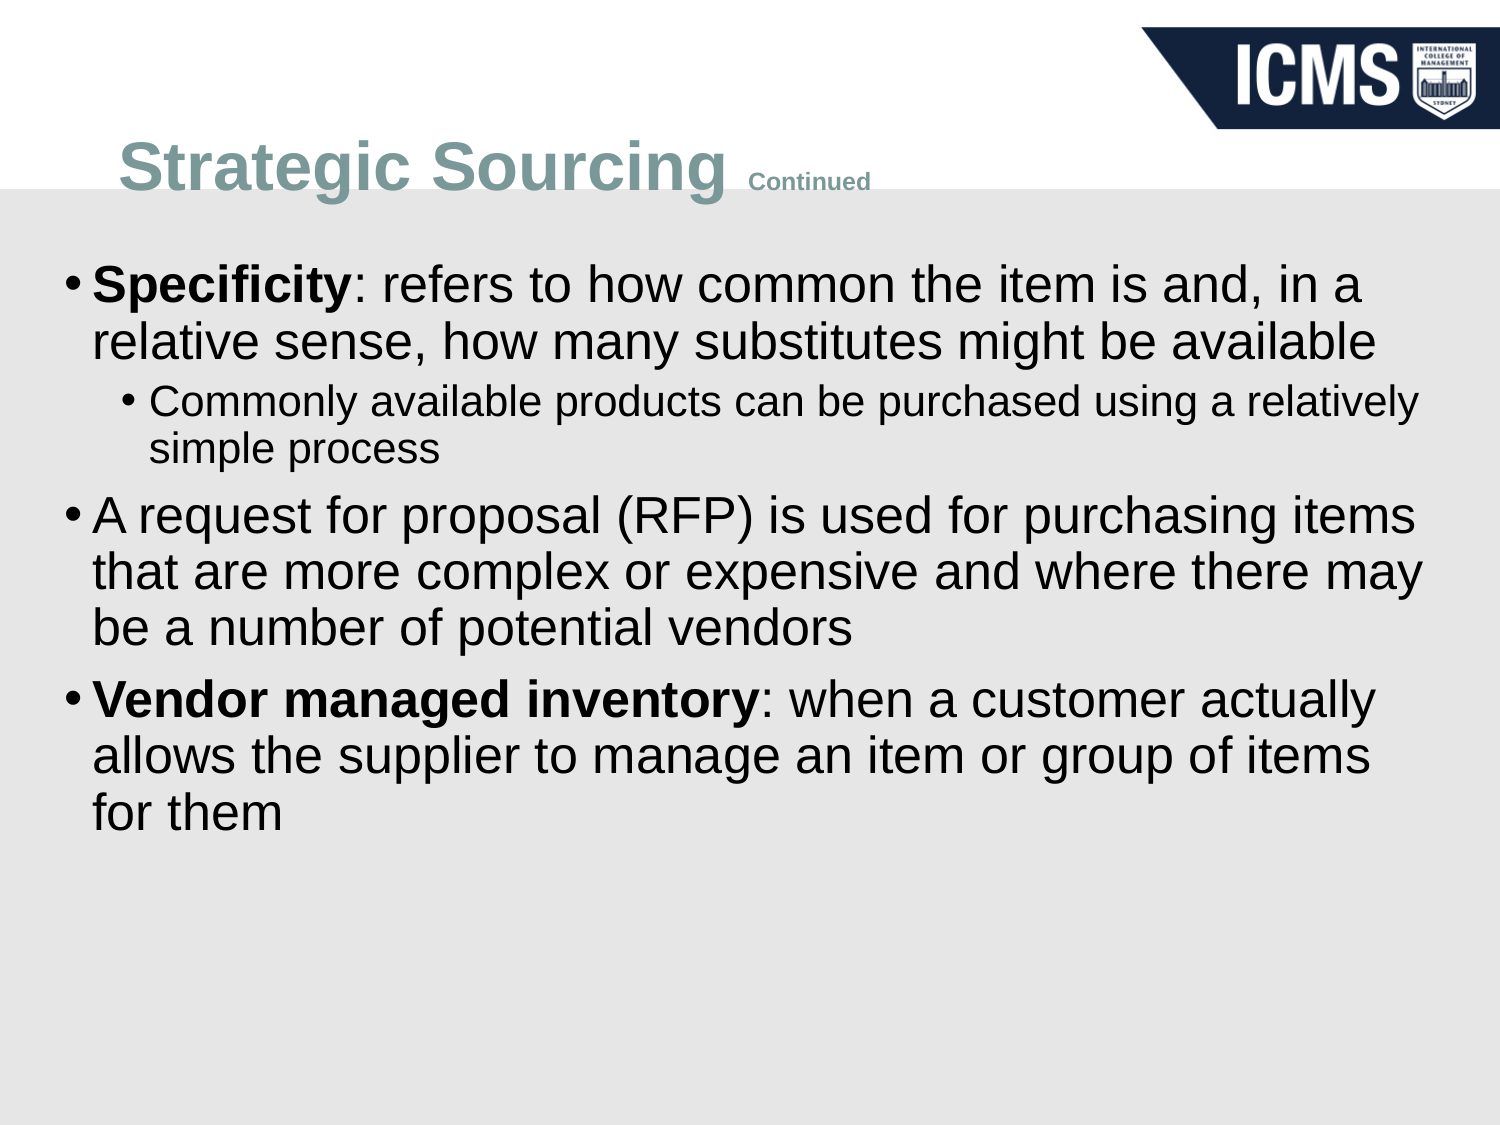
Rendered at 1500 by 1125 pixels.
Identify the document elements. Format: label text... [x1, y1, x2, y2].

picture [0, 0, 1500, 189]
list Specificity: refers to how common the item is and, in a relative sense, how many substitutes might be available Commonly available products can be purchased using a relatively simple process A request for proposal (RFP) is used for purchasing items that are more complex or expensive and where there may be a number of potential vendors Vendor managed inventory: when a customer actually allows the supplier to manage an item or group of items for them [49, 250, 1445, 1001]
title Strategic Sourcing Continued [103, 59, 1236, 250]
